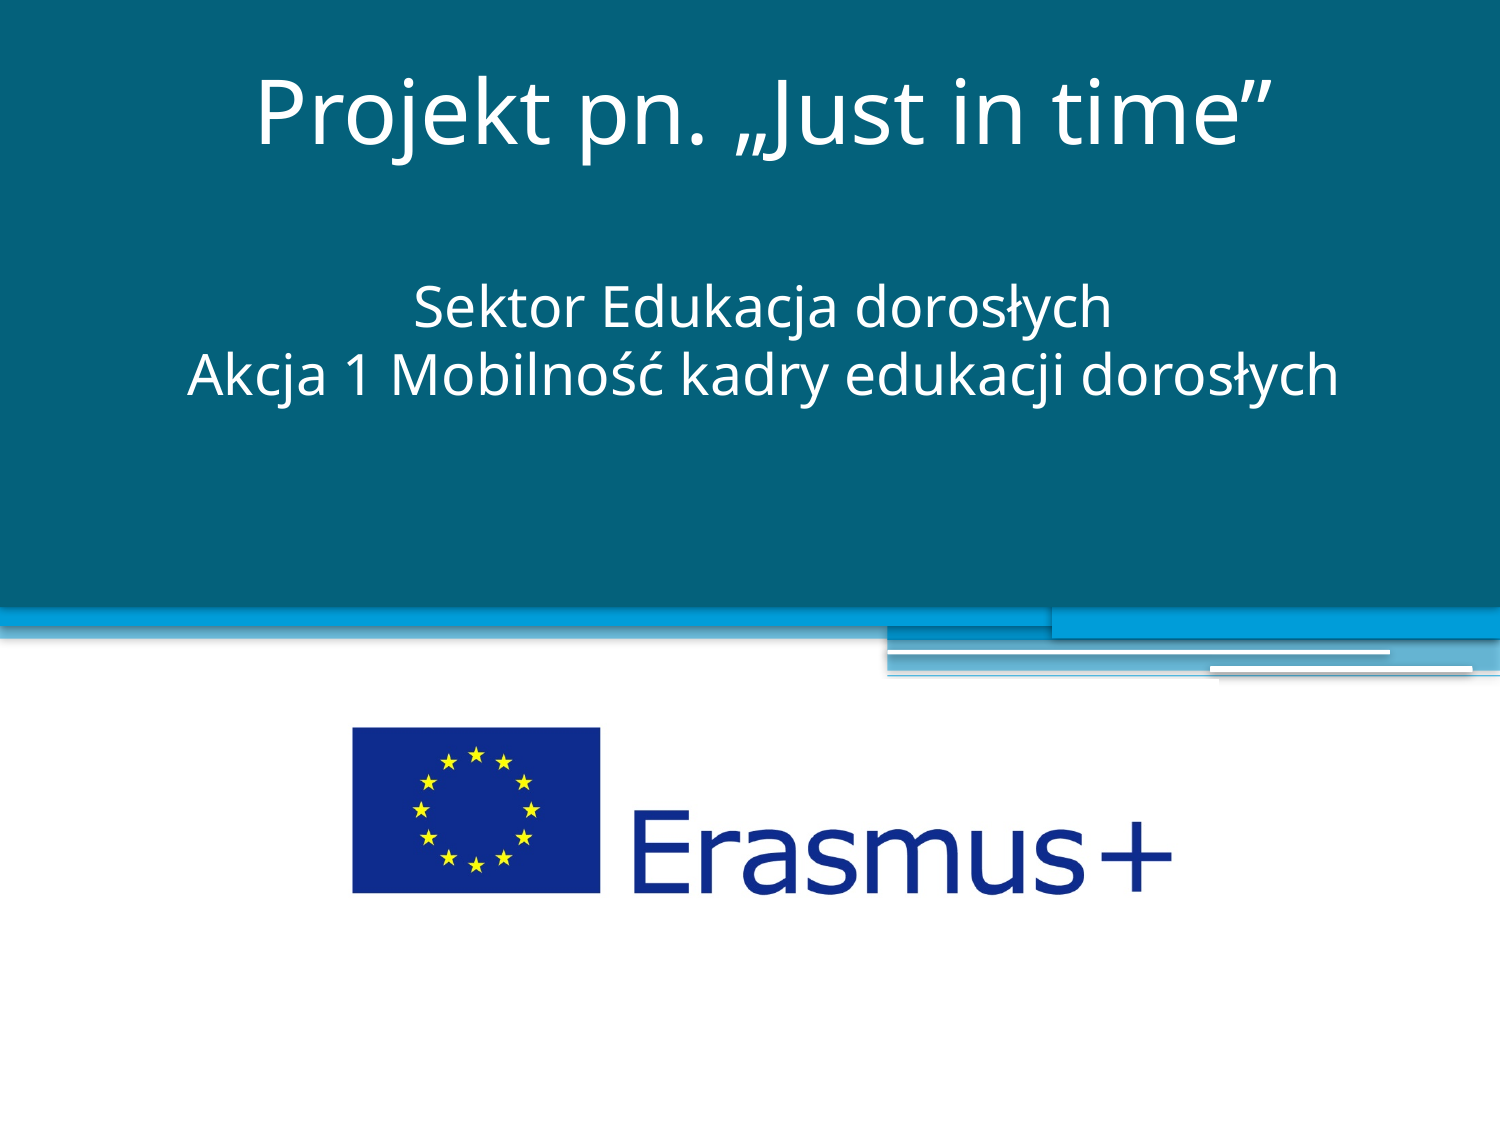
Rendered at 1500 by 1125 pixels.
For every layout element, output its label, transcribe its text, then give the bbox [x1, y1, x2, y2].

picture [304, 679, 1219, 941]
title Projekt pn. „Just in time” Sektor Edukacja dorosłych Akcja 1 Mobilność kadry edukacji dorosłych [70, 46, 1458, 523]
